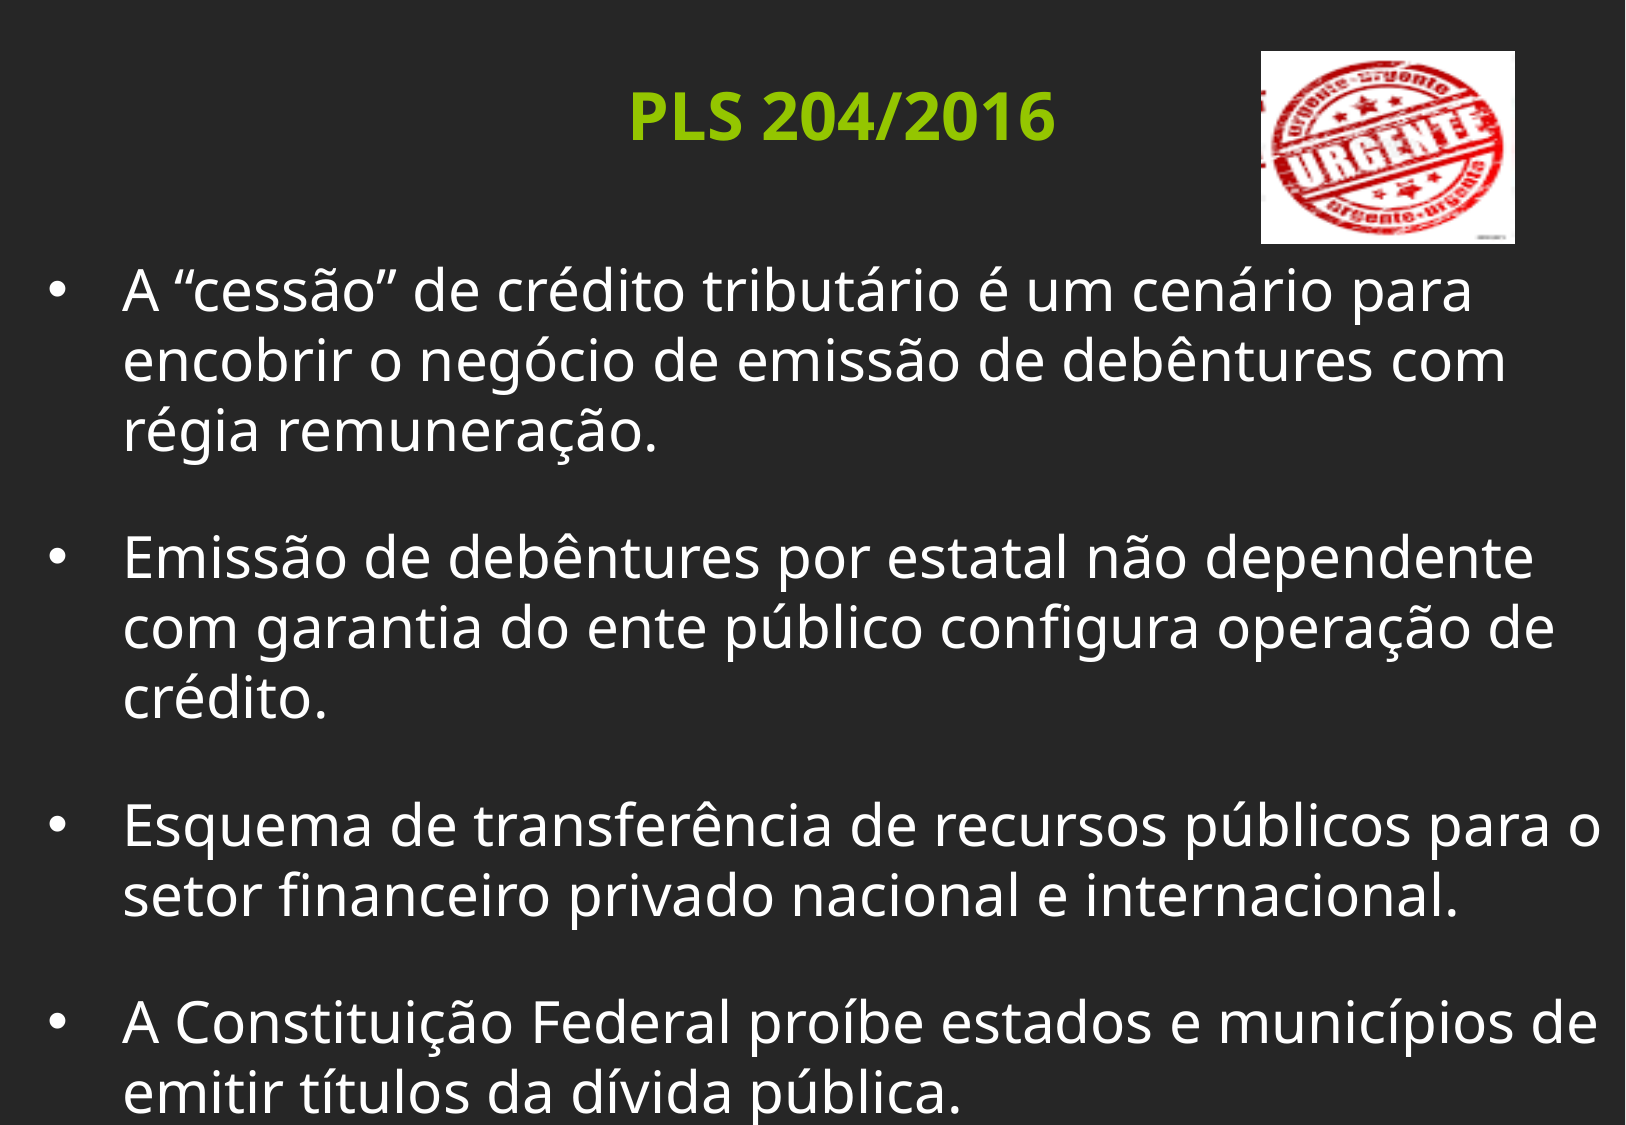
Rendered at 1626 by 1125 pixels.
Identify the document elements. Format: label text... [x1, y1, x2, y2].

text_box PLS 204/2016 A “cessão” de crédito tributário é um cenário para encobrir o negócio de emissão de debêntures com régia remuneração. Emissão de debêntures por estatal não dependente com garantia do ente público configura operação de crédito. Esquema de transferência de recursos públicos para o setor financeiro privado nacional e internacional. A Constituição Federal proíbe estados e municípios de emitir títulos da dívida pública. [32, 30, 1625, 1125]
text_box [21, 0, 1625, 752]
picture [1261, 50, 1515, 244]
